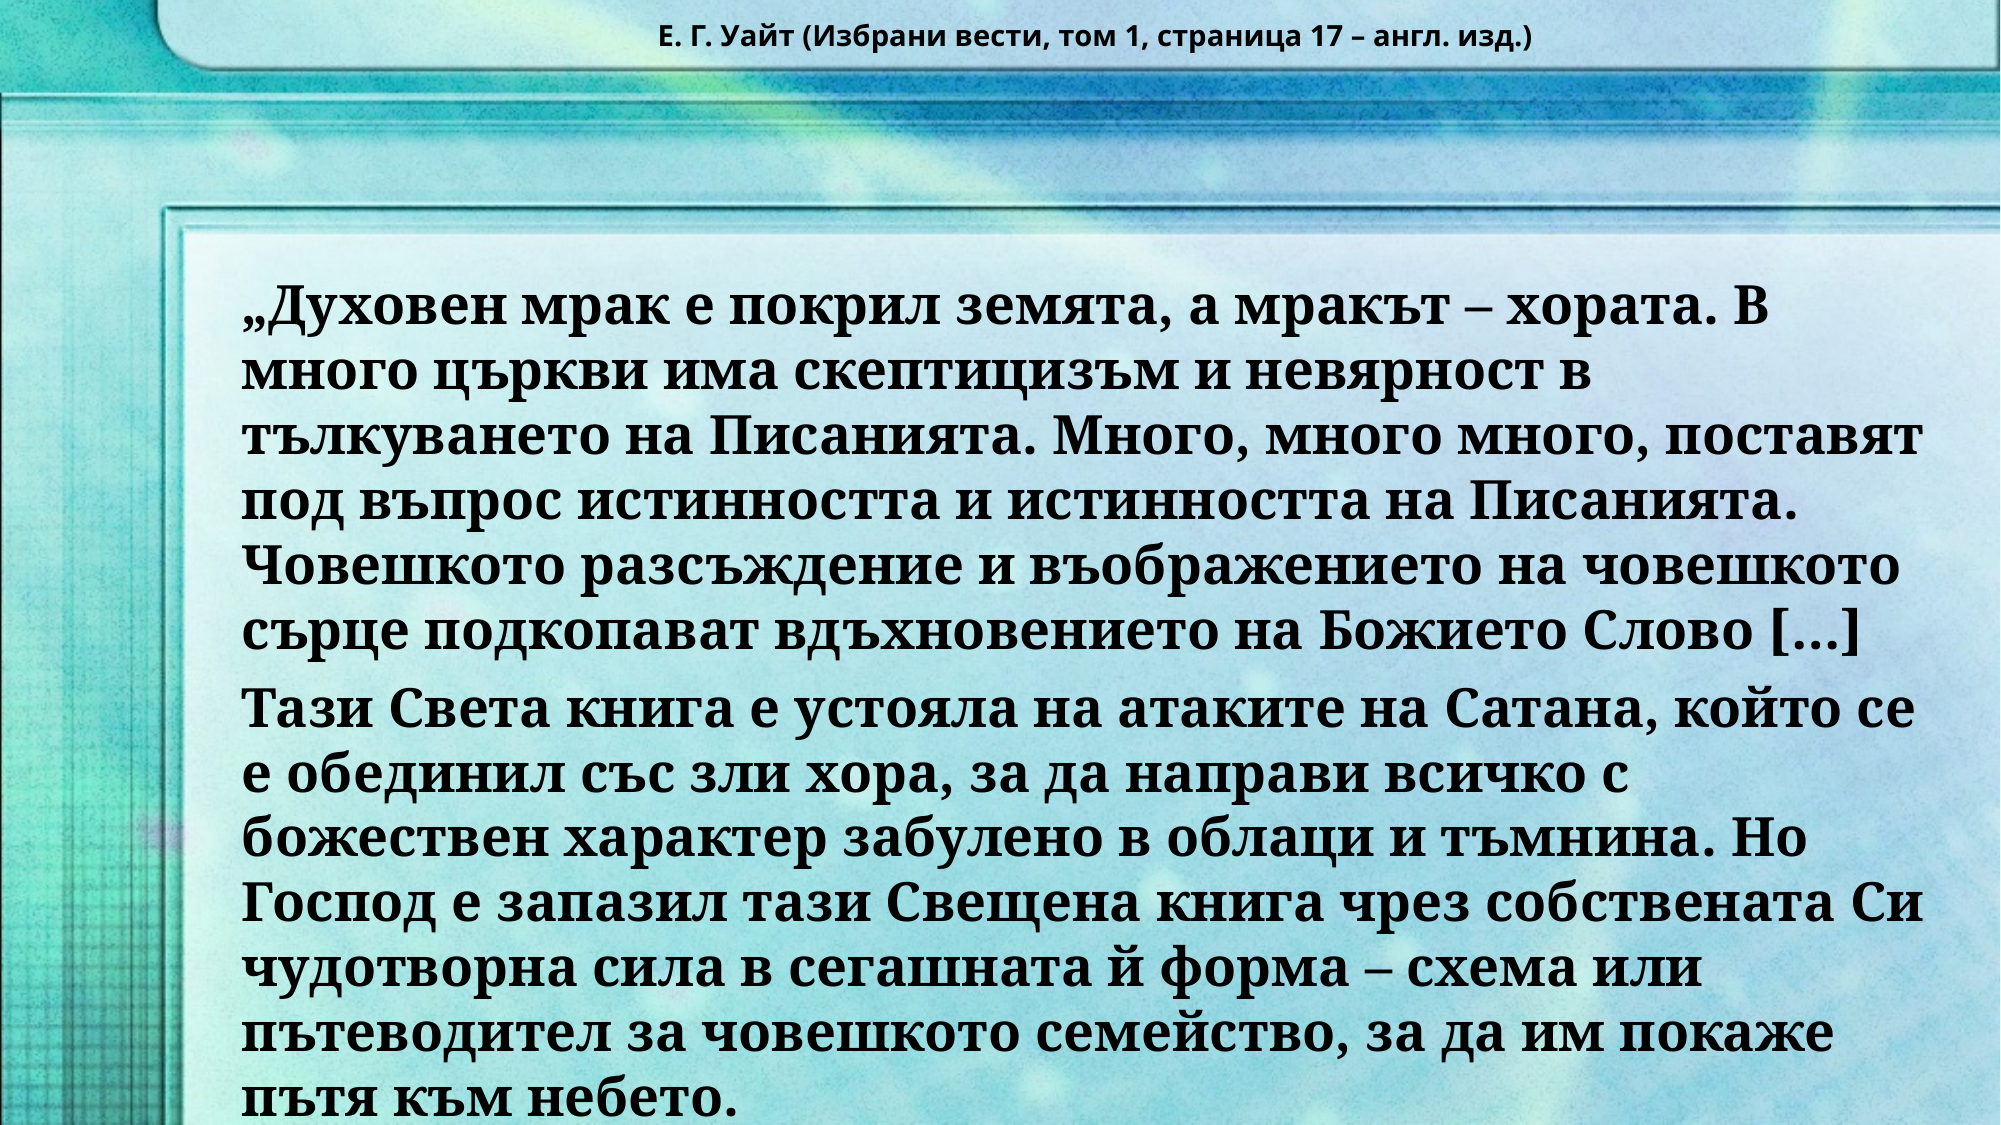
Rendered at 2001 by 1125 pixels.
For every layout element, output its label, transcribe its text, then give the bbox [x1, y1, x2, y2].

text_box Е. Г. Уайт (Избрани вести, том 1, страница 17 – англ. изд.) [202, 9, 1989, 60]
text_box „Духовен мрак е покрил земята, а мракът – хората. В много църкви има скептицизъм и невярност в тълкуването на Писанията. Много, много много, поставят под въпрос истинността и истинността на Писанията. Човешкото разсъждение и въображението на човешкото сърце подкопават вдъхновението на Божието Слово […] Тази Света книга е устояла на атаките на Сатана, който се е обединил със зли хора, за да направи всичко с божествен характер забулено в облаци и тъмнина. Но Господ е запазил тази Свещена книга чрез собствената Си чудотворна сила в сегашната й форма – схема или пътеводител за човешкото семейство, за да им покаже пътя към небето. [227, 263, 1952, 1125]
picture [0, 0, 2001, 1125]
